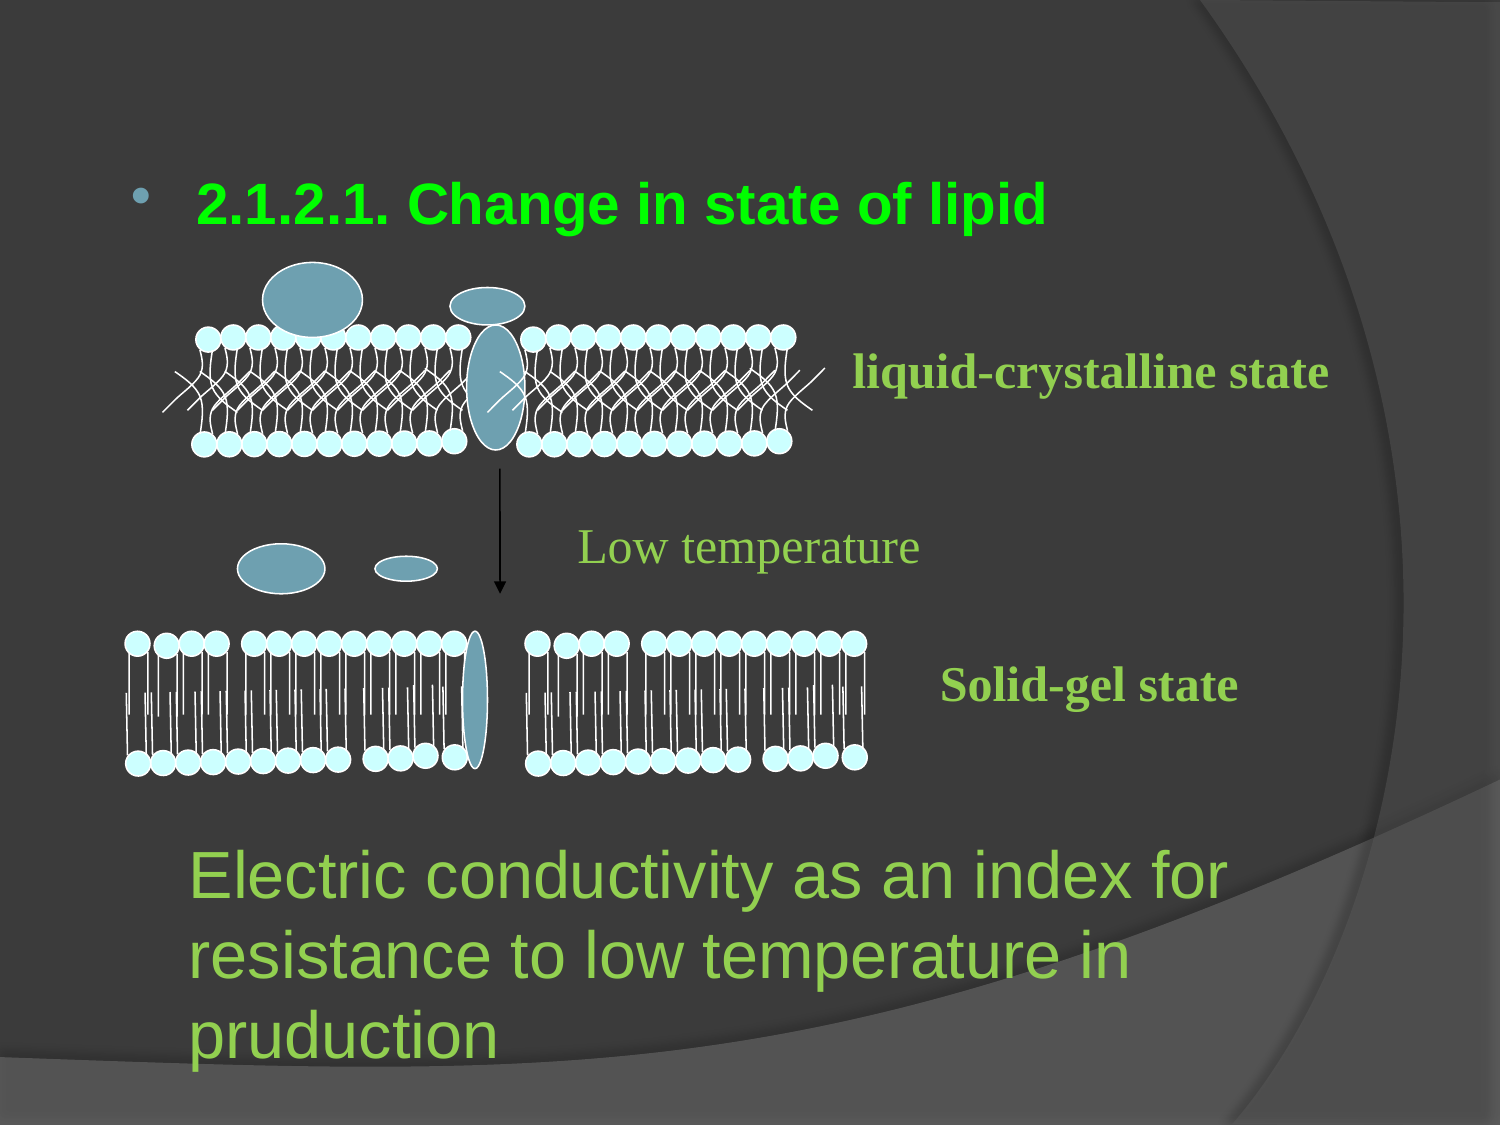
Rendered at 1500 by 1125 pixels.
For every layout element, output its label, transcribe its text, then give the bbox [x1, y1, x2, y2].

list 2.1.2.1. Change in state of lipid [112, 99, 1388, 250]
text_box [124, 262, 1351, 774]
text_box Electric conductivity as an index for resistance to low temperature in pruduction [174, 824, 1441, 1080]
